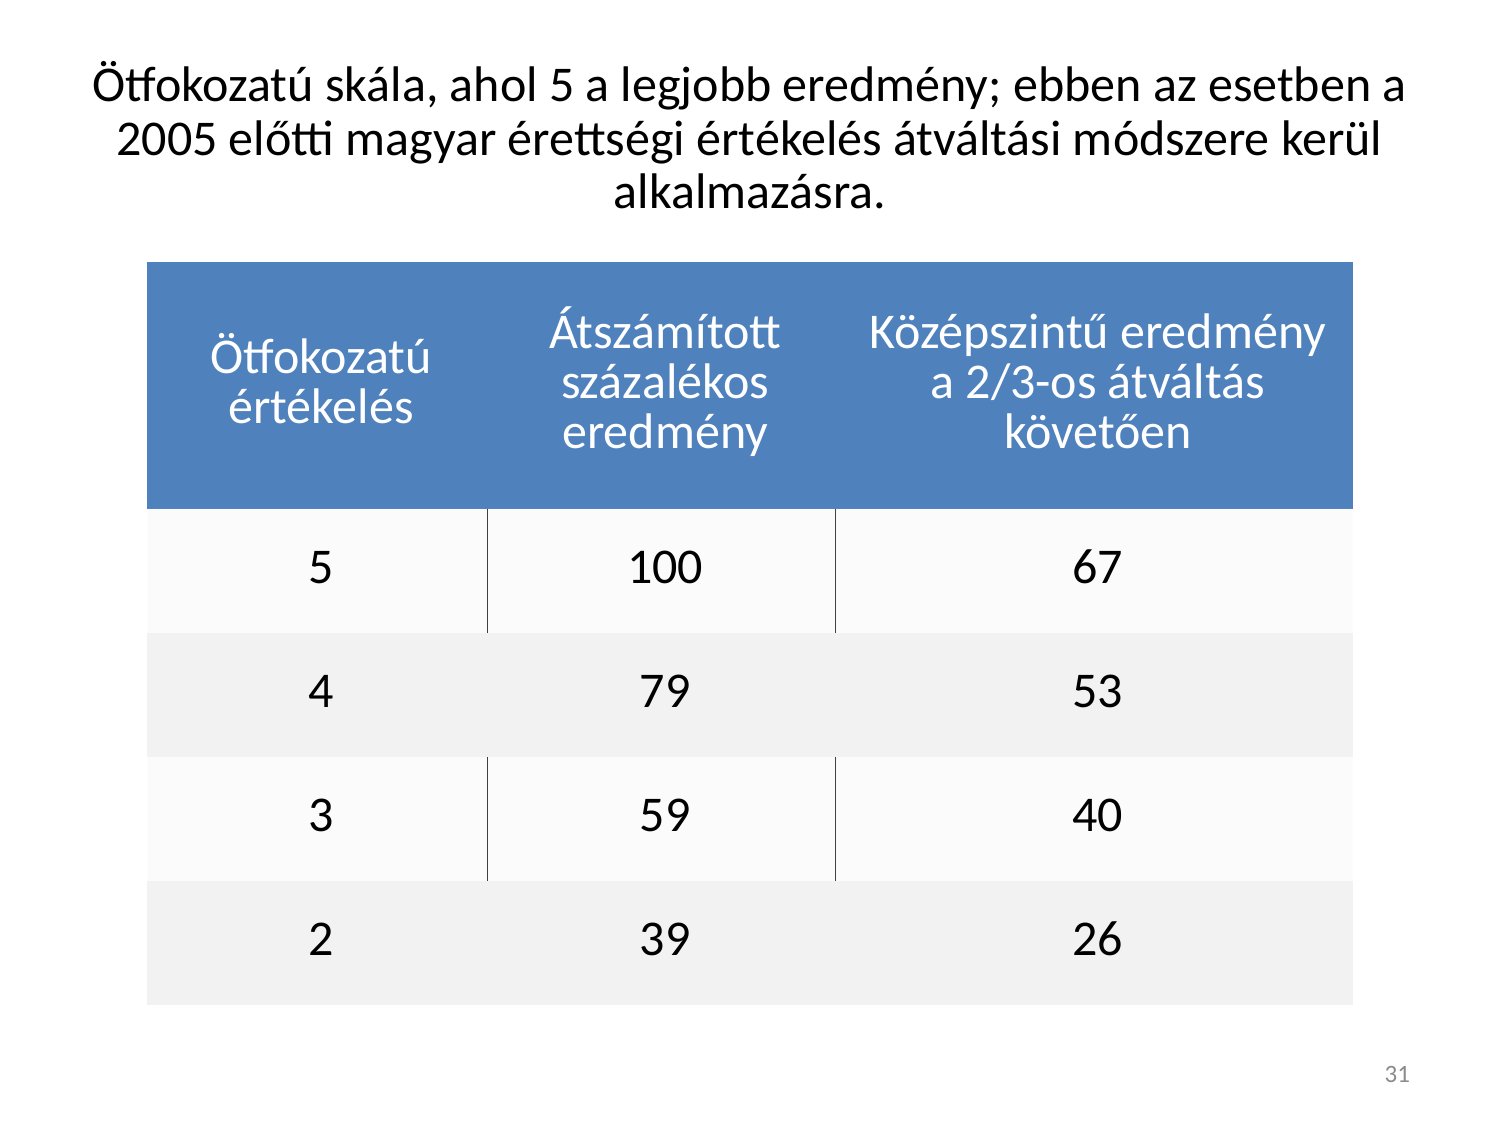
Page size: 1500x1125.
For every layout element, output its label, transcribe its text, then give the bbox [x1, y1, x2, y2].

table_cell 100 [488, 509, 835, 633]
table_cell 4 [147, 633, 487, 757]
table_cell 26 [835, 881, 1353, 1005]
slide_number 31 [1074, 1042, 1425, 1103]
table_cell 39 [487, 881, 835, 1005]
table_header Ötfokozatú értékelés [147, 262, 487, 509]
table_header Középszintű eredmény a 2/3-os átváltás követően [835, 262, 1353, 509]
text_box Ötfokozatú skála, ahol 5 a legjobb eredmény; ebben az esetben a 2005 előtti magyar érettségi értékelés átváltási módszere kerül alkalmazásra. [74, 45, 1425, 233]
table_cell 3 [147, 757, 487, 881]
table_header Átszámított százalékos eredmény [487, 262, 835, 509]
table_cell 5 [147, 509, 487, 633]
table_cell 53 [835, 633, 1353, 757]
table_cell 67 [836, 509, 1353, 633]
table_cell 79 [487, 633, 835, 757]
table_cell 2 [147, 881, 487, 1005]
table_cell 40 [836, 757, 1353, 881]
table_cell 59 [488, 757, 835, 881]
